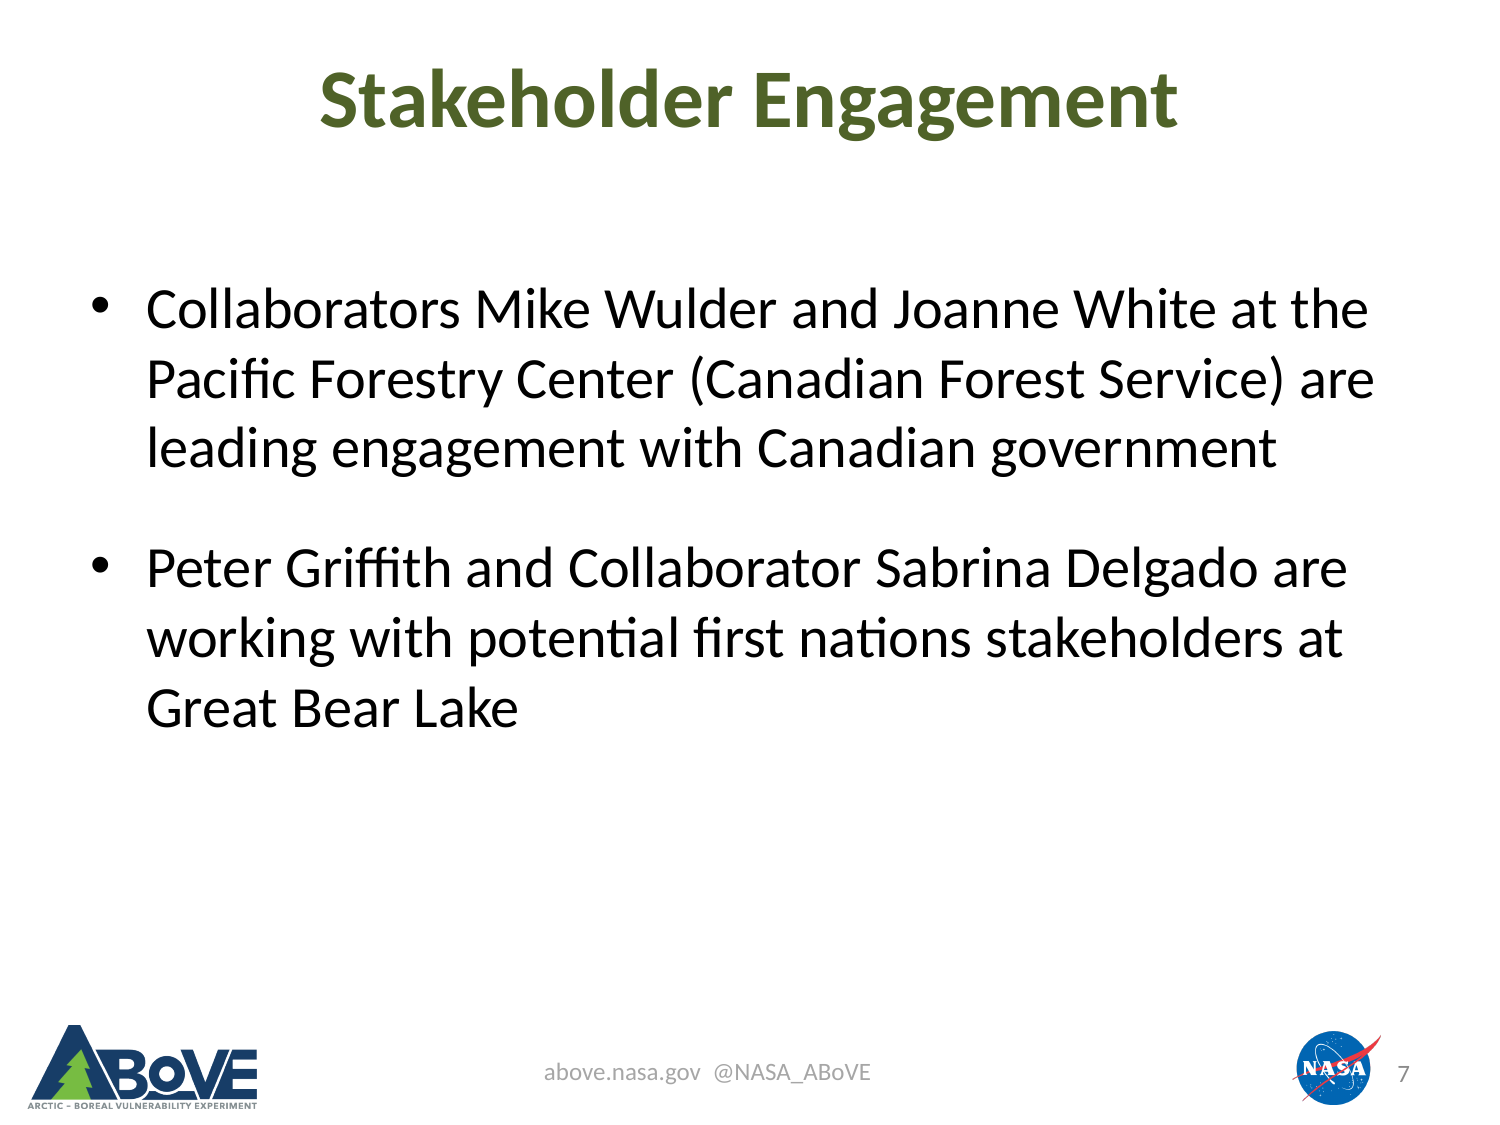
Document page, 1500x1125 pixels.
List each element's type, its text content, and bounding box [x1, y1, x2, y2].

picture [1292, 1031, 1381, 1042]
picture [27, 1025, 257, 1109]
title Stakeholder Engagement [75, 0, 1425, 188]
slide_number 7 [1074, 1042, 1425, 1103]
list Collaborators Mike Wulder and Joanne White at the Pacific Forestry Center (Canadian Forest Service) are leading engagement with Canadian government Peter Griffith and Collaborator Sabrina Delgado are working with potential first nations stakeholders at Great Bear Lake [75, 262, 1425, 1005]
